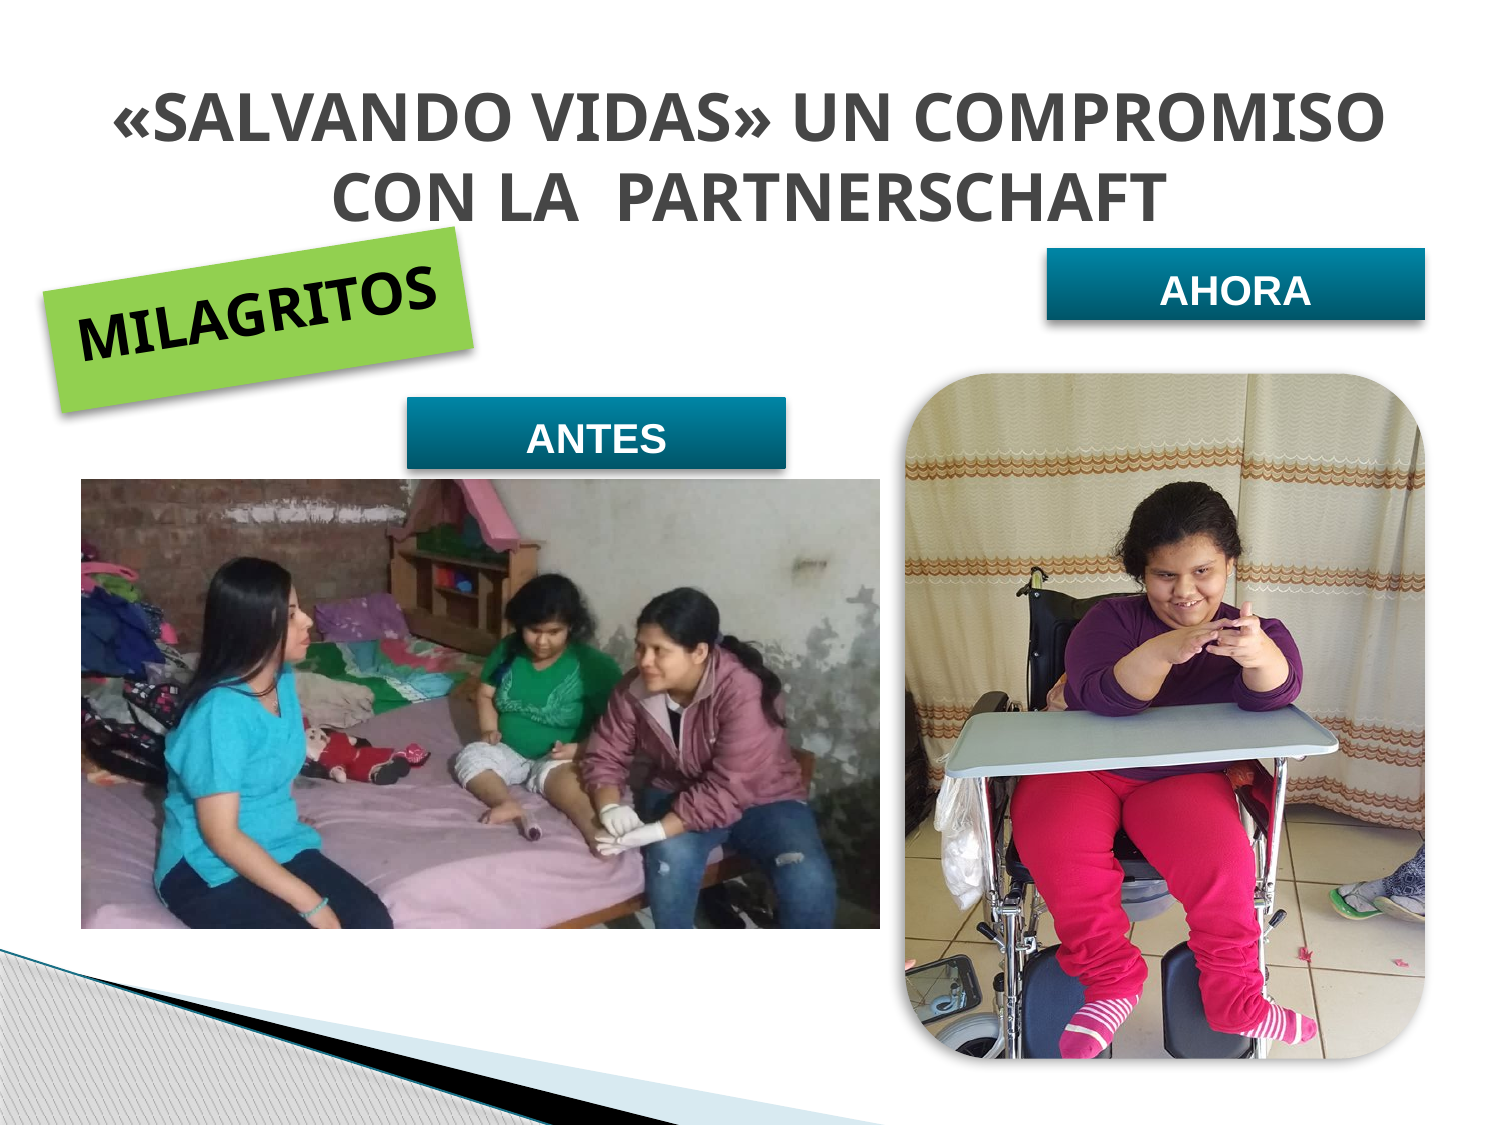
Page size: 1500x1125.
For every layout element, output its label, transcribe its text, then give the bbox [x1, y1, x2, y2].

text_box MILAGRITOS [42, 226, 474, 414]
text_box «SALVANDO VIDAS» UN COMPROMISO CON LA PARTNERSCHAFT [74, 125, 1425, 265]
title ANTES [407, 397, 786, 469]
text_box AHORA [1046, 248, 1425, 320]
picture [904, 373, 1426, 1059]
picture [81, 479, 881, 929]
